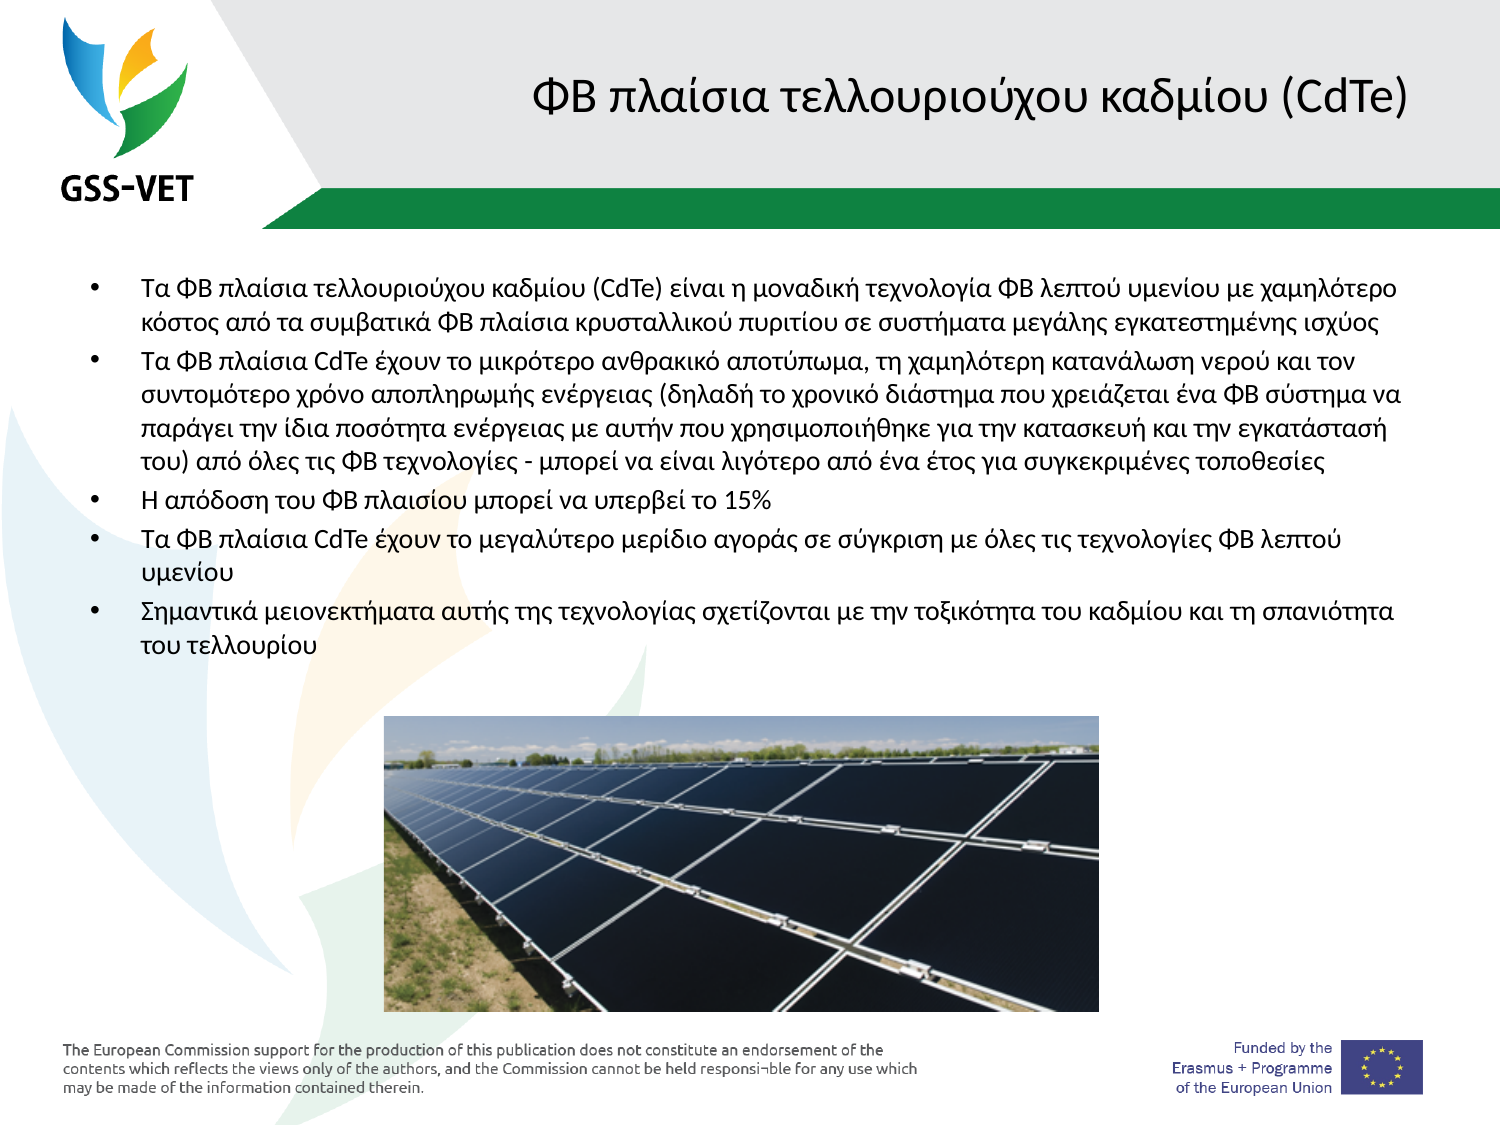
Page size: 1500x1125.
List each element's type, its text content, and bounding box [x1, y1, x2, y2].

list Τα ΦΒ πλαίσια τελλουριούχου καδμίου (CdTe) είναι η μοναδική τεχνολογία ΦΒ λεπτού υμενίου με χαμηλότερο κόστος από τα συμβατικά ΦΒ πλαίσια κρυσταλλικού πυριτίου σε συστήματα μεγάλης εγκατεστημένης ισχύος Τα ΦΒ πλαίσια CdTe έχουν το μικρότερο ανθρακικό αποτύπωμα, τη χαμηλότερη κατανάλωση νερού και τον συντομότερο χρόνο αποπληρωμής ενέργειας (δηλαδή το χρονικό διάστημα που χρειάζεται ένα ΦΒ σύστημα να παράγει την ίδια ποσότητα ενέργειας με αυτήν που χρησιμοποιήθηκε για την κατασκευή και την εγκατάστασή του) από όλες τις ΦΒ τεχνολογίες - μπορεί να είναι λιγότερο από ένα έτος για συγκεκριμένες τοποθεσίες Η απόδοση του ΦΒ πλαισίου μπορεί να υπερβεί το 15% Τα ΦΒ πλαίσια CdTe έχουν το μεγαλύτερο μερίδιο αγοράς σε σύγκριση με όλες τις τεχνολογίες ΦΒ λεπτού υμενίου Σημαντικά μειονεκτήματα αυτής της τεχνολογίας σχετίζονται με την τοξικότητα του καδμίου και τη σπανιότητα του τελλουρίου [75, 262, 1425, 716]
title ΦΒ πλαίσια τελλουριούχου καδμίου (CdTe) [324, 0, 1425, 185]
picture [0, 0, 1500, 1125]
